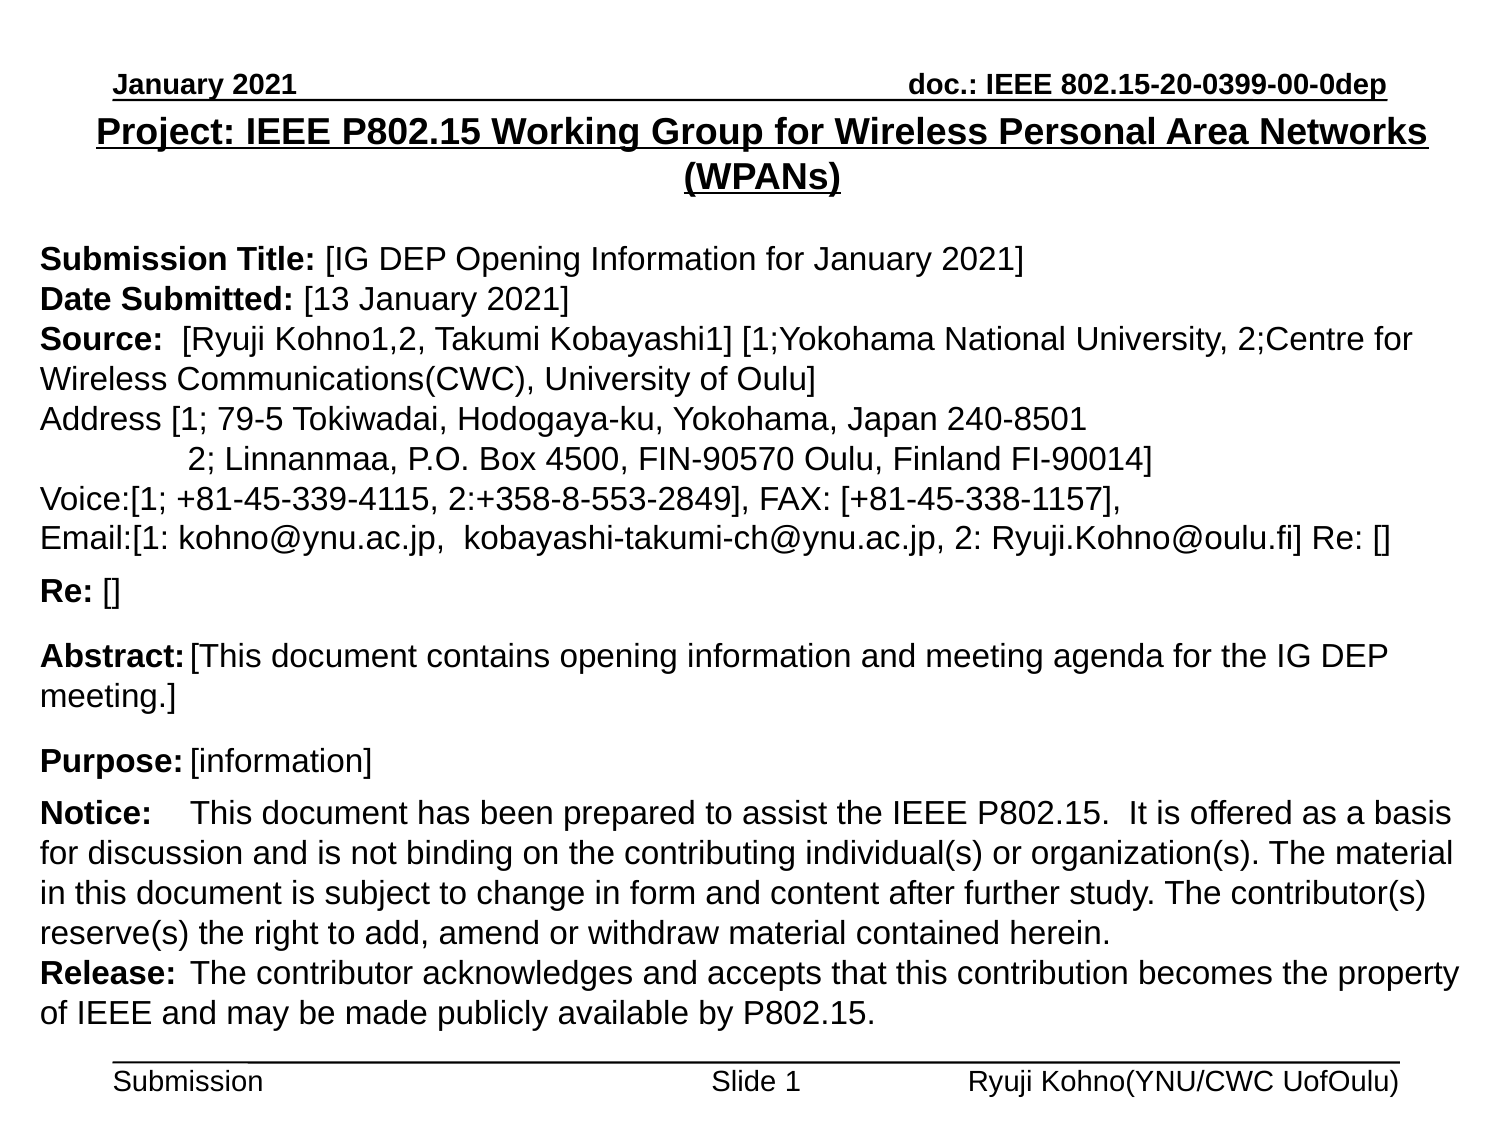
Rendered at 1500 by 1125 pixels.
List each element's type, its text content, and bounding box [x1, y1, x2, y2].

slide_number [112, 0, 375, 100]
slide_number Slide 1 [701, 1062, 811, 1098]
text_box Project: IEEE P802.15 Working Group for Wireless Personal Area Networks (WPANs) Submission Title: [IG DEP Opening Information for January 2021] Date Submitted: [13 January 2021] Source: [Ryuji Kohno1,2, Takumi Kobayashi1] [1;Yokohama National University, 2;Centre for Wireless Communications(CWC), University of Oulu] Address [1; 79-5 Tokiwadai, Hodogaya-ku, Yokohama, Japan 240-8501 2; Linnanmaa, P.O. Box 4500, FIN-90570 Oulu, Finland FI-90014] Voice:[1; +81-45-339-4115, 2:+358-8-553-2849], FAX: [+81-45-338-1157], Email:[1: kohno@ynu.ac.jp, kobayashi-takumi-ch@ynu.ac.jp, 2: Ryuji.Kohno@oulu.fi] Re: [] Re: [] Abstract: [This document contains opening information and meeting agenda for the IG DEP meeting.] Purpose: [information] Notice: This document has been prepared to assist the IEEE P802.15. It is offered as a basis for discussion and is not binding on the contributing individual(s) or organization(s). The material in this document is subject to change in form and content after further study. The contributor(s) reserve(s) the right to add, amend or withdraw material contained herein. Release: The contributor acknowledges and accepts that this contribution becomes the property of IEEE and may be made publicly available by P802.15. [24, 99, 1500, 1039]
